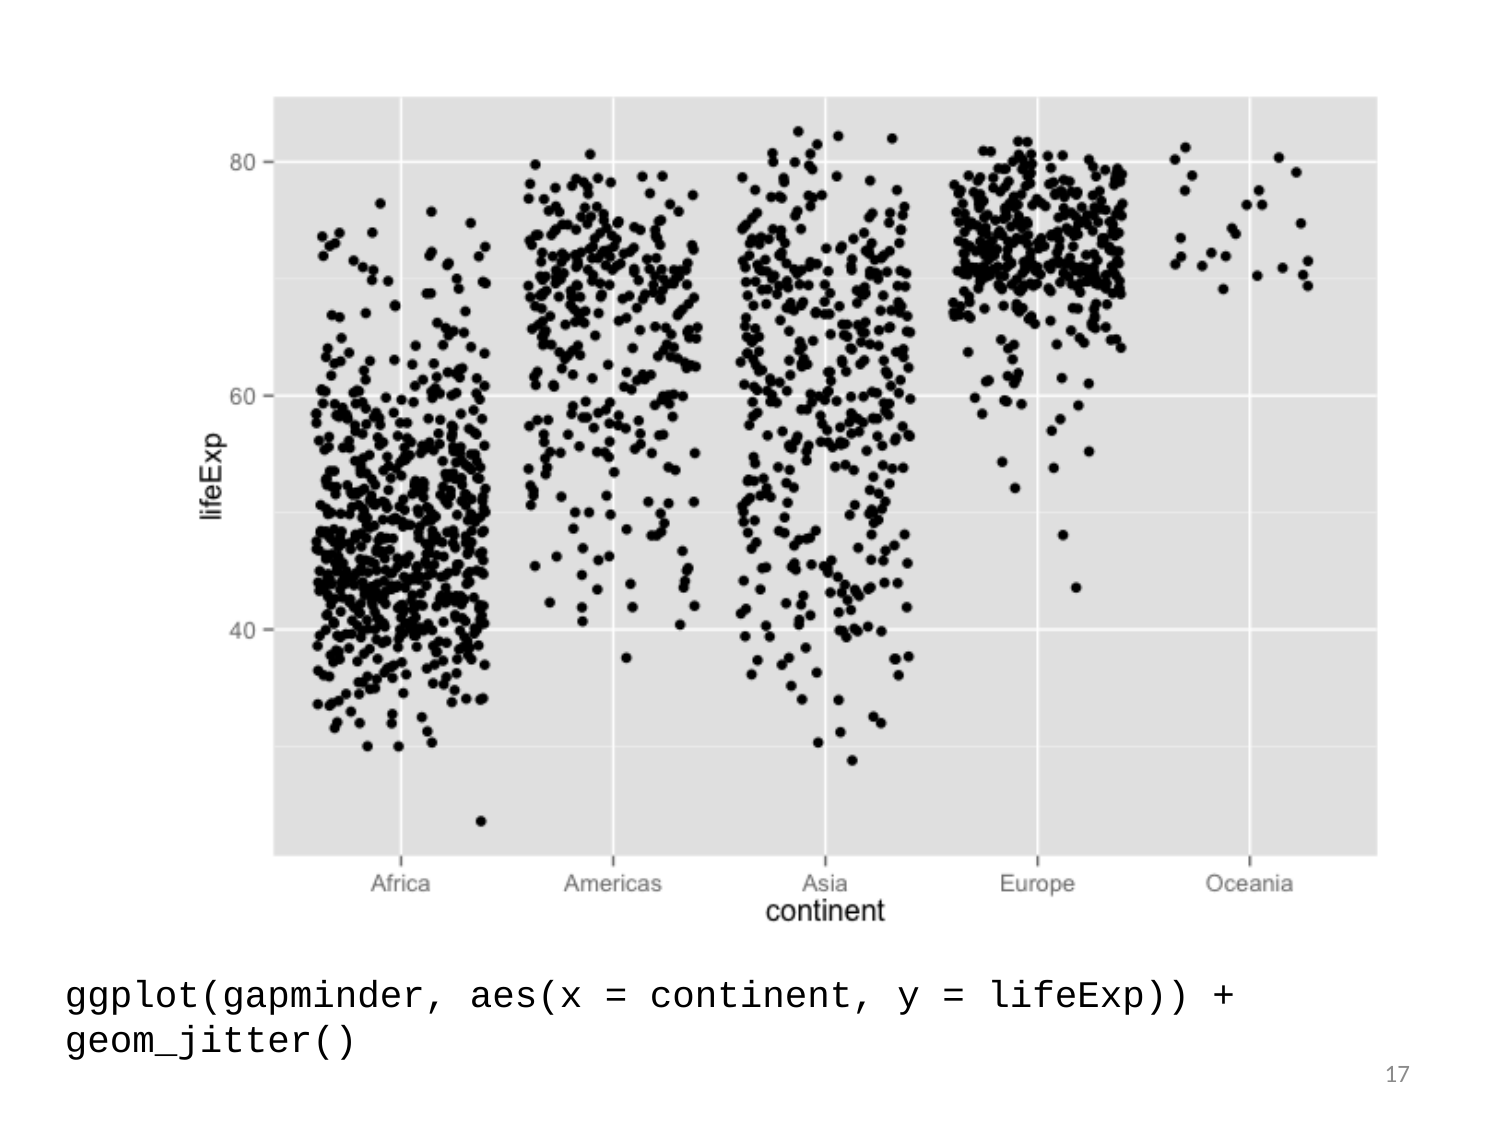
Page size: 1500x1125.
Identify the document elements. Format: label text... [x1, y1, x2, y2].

slide_number 17 [1074, 1042, 1425, 1103]
text_box ggplot(gapminder, aes(x = continent, y = lifeExp)) + geom_jitter() [49, 962, 1388, 1068]
picture [174, 62, 1413, 947]
